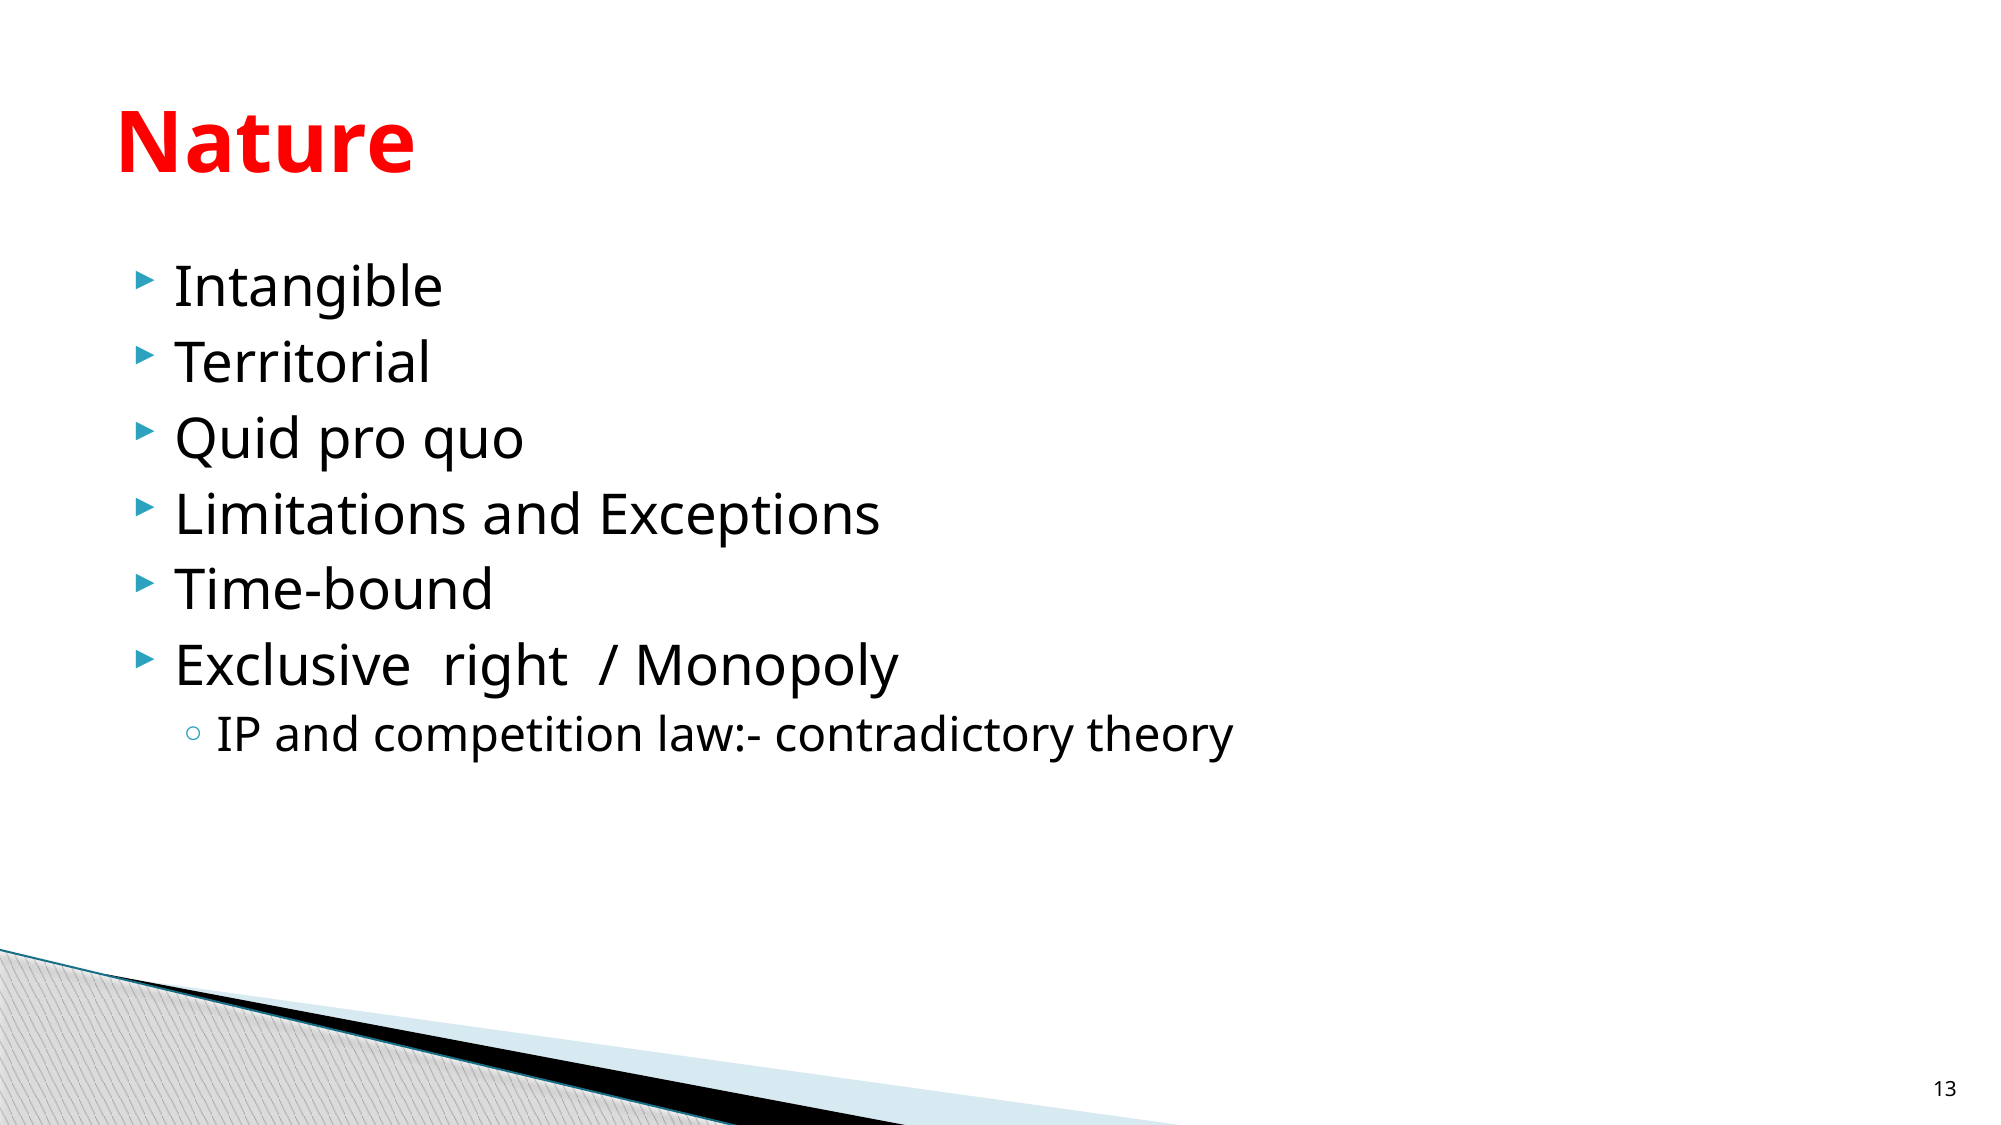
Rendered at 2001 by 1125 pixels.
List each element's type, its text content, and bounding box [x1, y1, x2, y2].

title Nature [99, 45, 1900, 233]
slide_number 13 [1891, 1051, 1972, 1112]
list Intangible Territorial Quid pro quo Limitations and Exceptions Time-bound Exclusive right / Monopoly IP and competition law:- contradictory theory [99, 243, 1900, 986]
